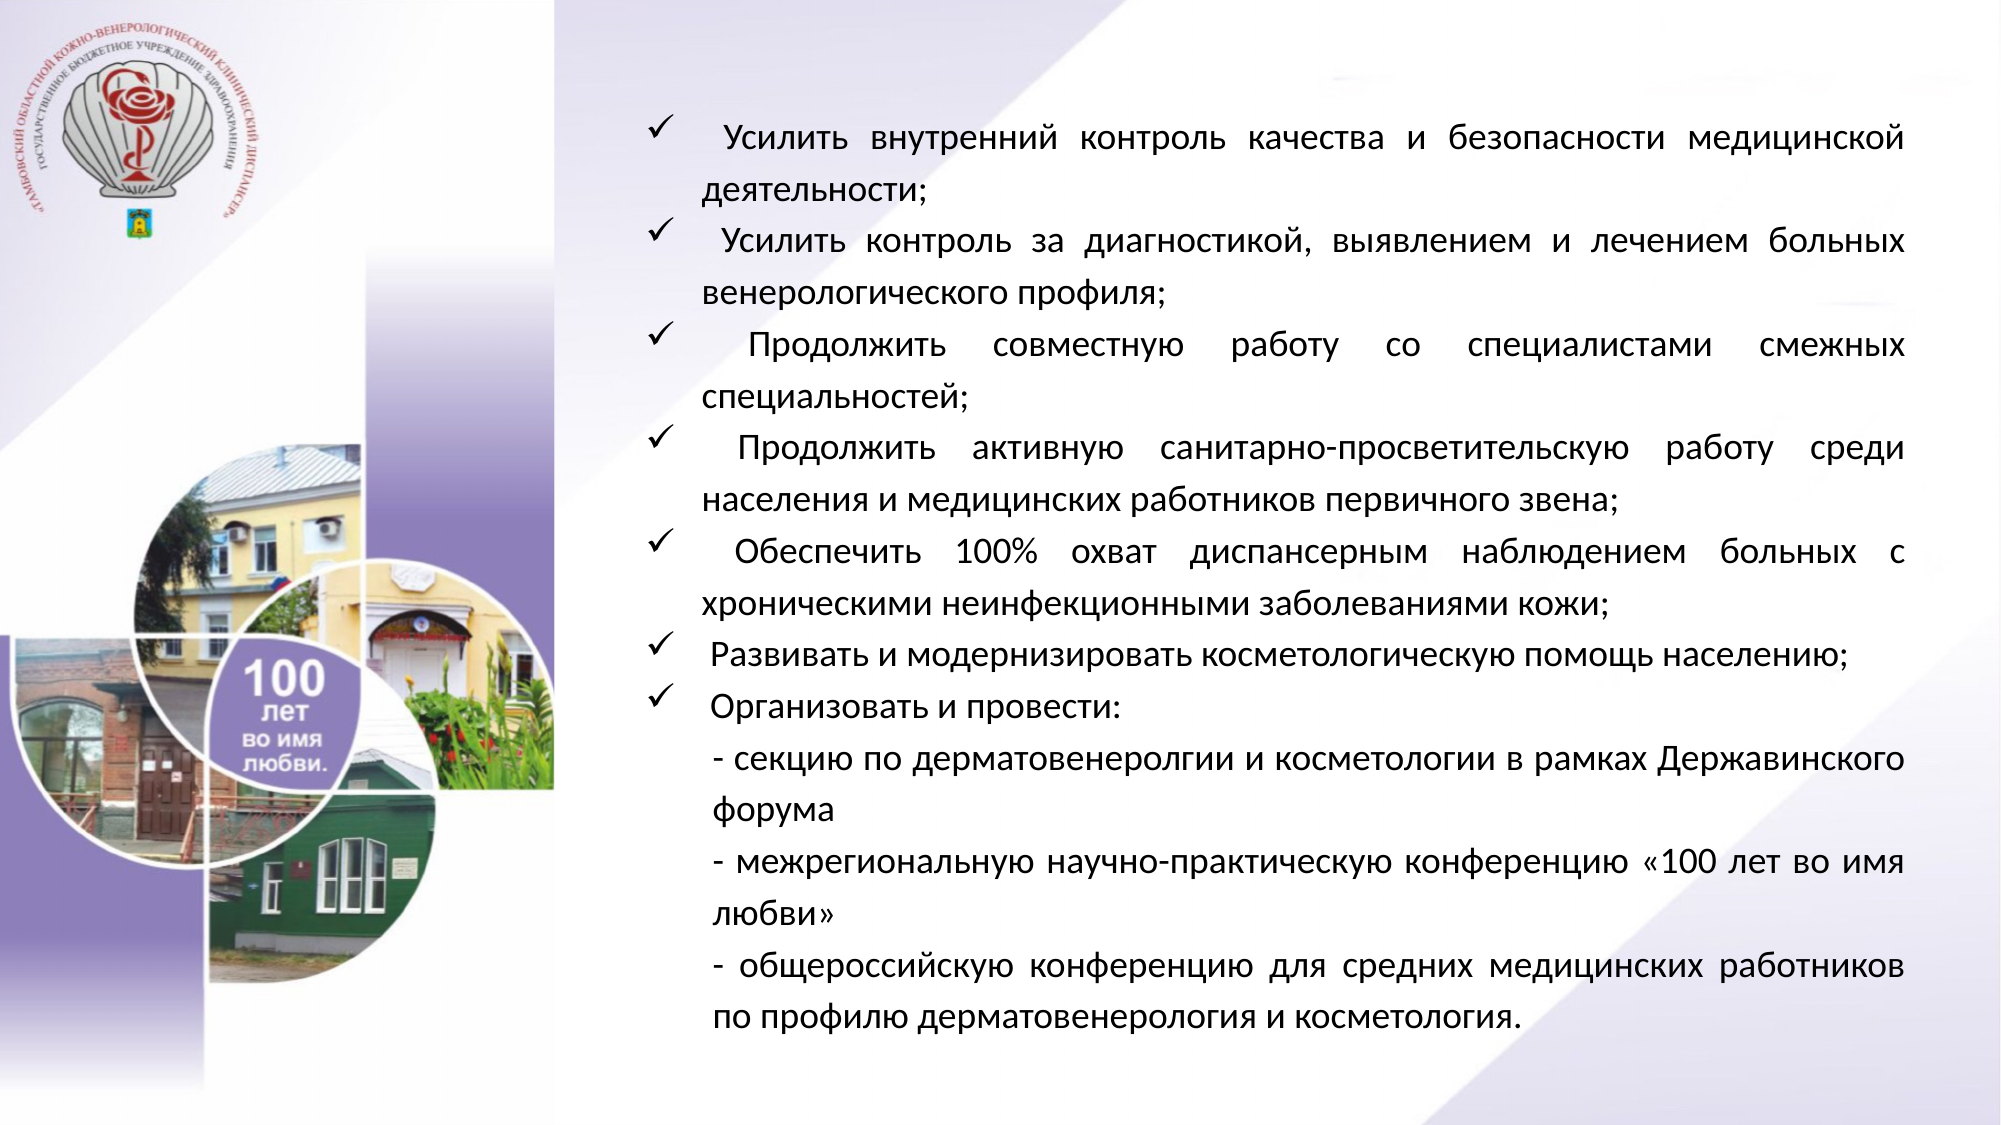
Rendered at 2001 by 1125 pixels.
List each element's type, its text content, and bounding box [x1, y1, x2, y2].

picture [0, 0, 2001, 1125]
text_box Усилить внутренний контроль качества и безопасности медицинской деятельности; Усилить контроль за диагностикой, выявлением и лечением больных венерологического профиля; Продолжить совместную работу со специалистами смежных специальностей; Продолжить активную санитарно-просветительскую работу среди населения и медицинских работников первичного звена; Обеспечить 100% охват диспансерным наблюдением больных с хроническими неинфекционными заболеваниями кожи; Развивать и модернизировать косметологическую помощь населению; Организовать и провести: - секцию по дерматовенеролгии и косметологии в рамках Державинского форума - межрегиональную научно-практическую конференцию «100 лет во имя любви» - общероссийскую конференцию для средних медицинских работников по профилю дерматовенерология и косметология. [630, 97, 1921, 1044]
